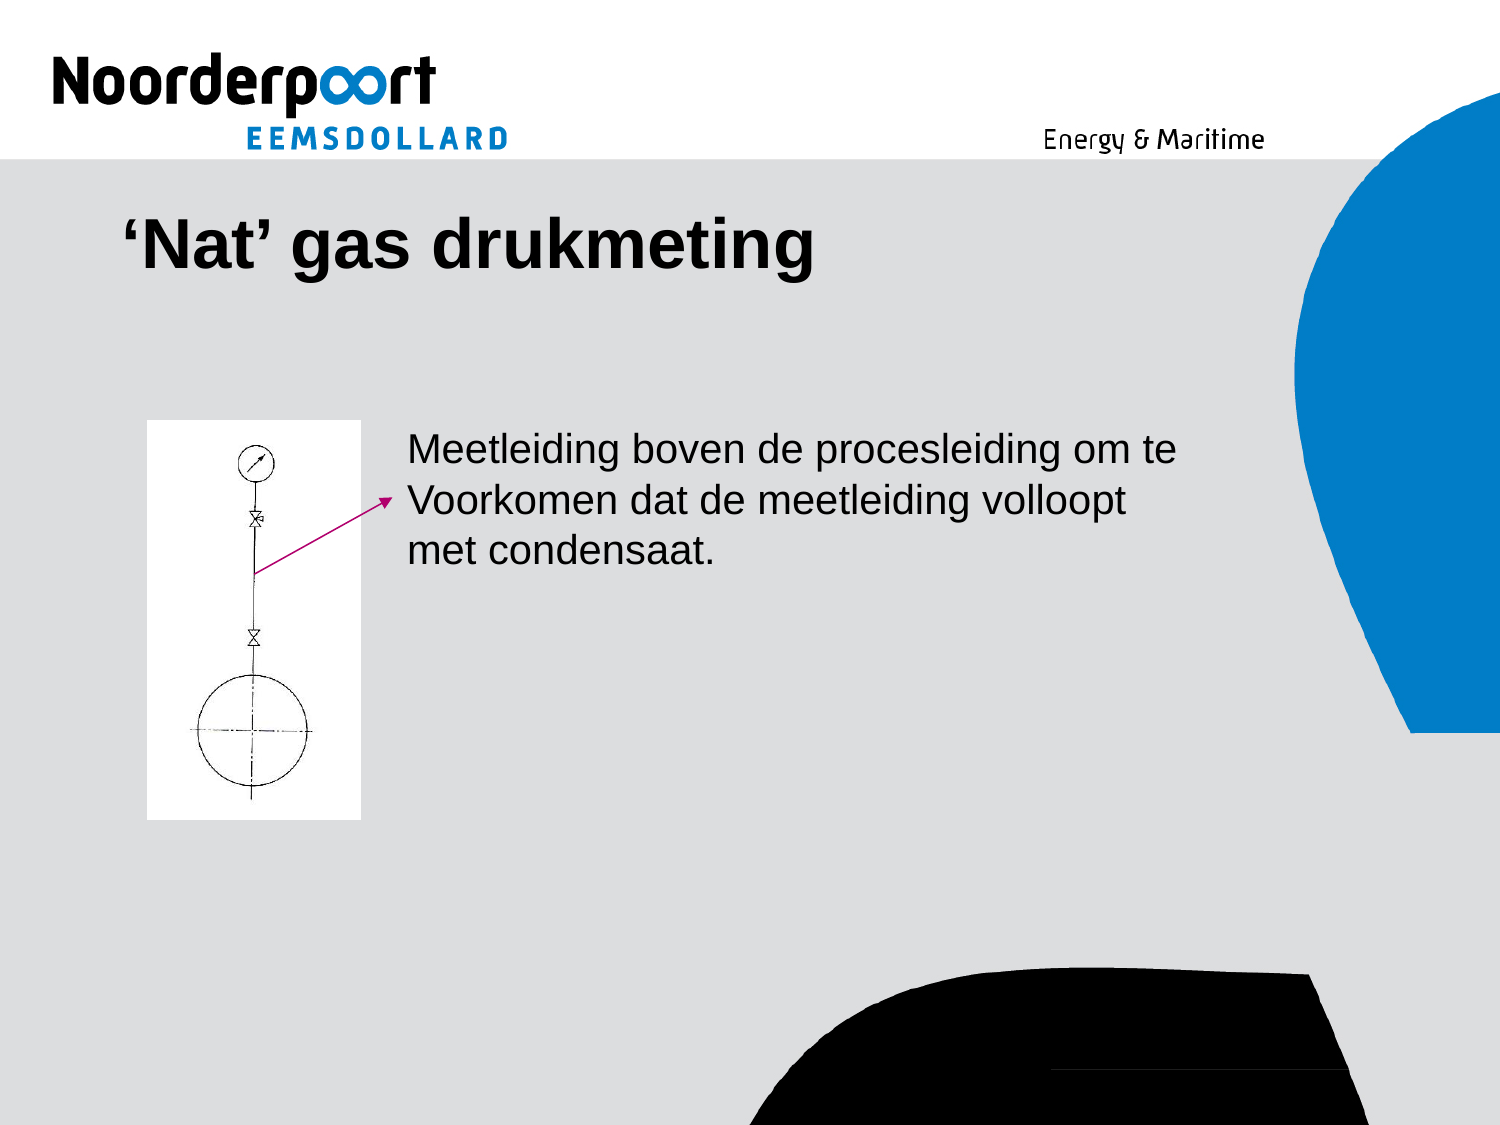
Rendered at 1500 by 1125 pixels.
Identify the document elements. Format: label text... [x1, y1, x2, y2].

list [147, 420, 361, 820]
picture [0, 0, 1500, 1125]
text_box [253, 498, 390, 575]
text_box Meetleiding boven de procesleiding om te Voorkomen dat de meetleiding volloopt met condensaat. [392, 414, 1205, 580]
title ‘Nat’ gas drukmeting [106, 187, 1290, 294]
